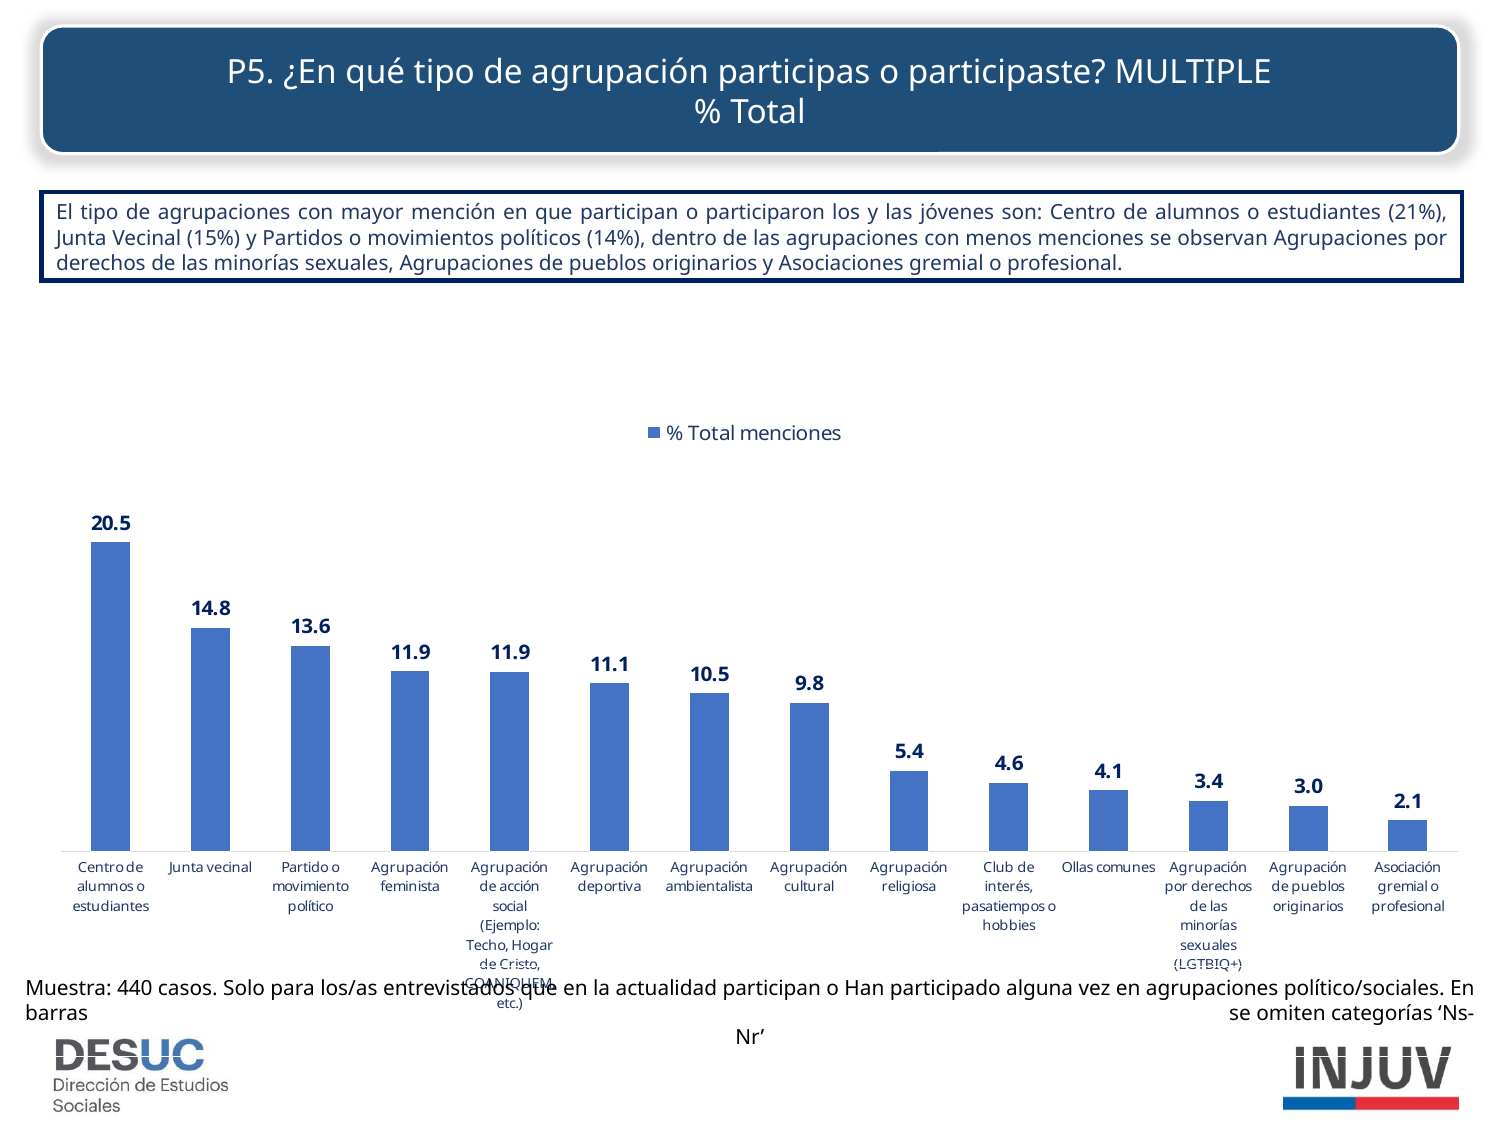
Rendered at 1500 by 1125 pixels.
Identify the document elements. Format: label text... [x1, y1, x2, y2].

text_box P5. ¿En qué tipo de agrupación participas o participaste? MULTIPLE % Total [40, 24, 1460, 155]
picture [1283, 1037, 1459, 1119]
chart [37, 404, 1459, 1013]
picture [41, 1034, 236, 1115]
text_box El tipo de agrupaciones con mayor mención en que participan o participaron los y las jóvenes son: Centro de alumnos o estudiantes (21%), Junta Vecinal (15%) y Partidos o movimientos políticos (14%), dentro de las agrupaciones con menos menciones se observan Agrupaciones por derechos de las minorías sexuales, Agrupaciones de pueblos originarios y Asociaciones gremial o profesional. [40, 191, 1463, 282]
text_box Muestra: 440 casos. Solo para los/as entrevistados que en la actualidad participan o Han participado alguna vez en agrupaciones político/sociales. En barras se omiten categorías ‘Ns-Nr’ [0, 966, 1500, 1057]
